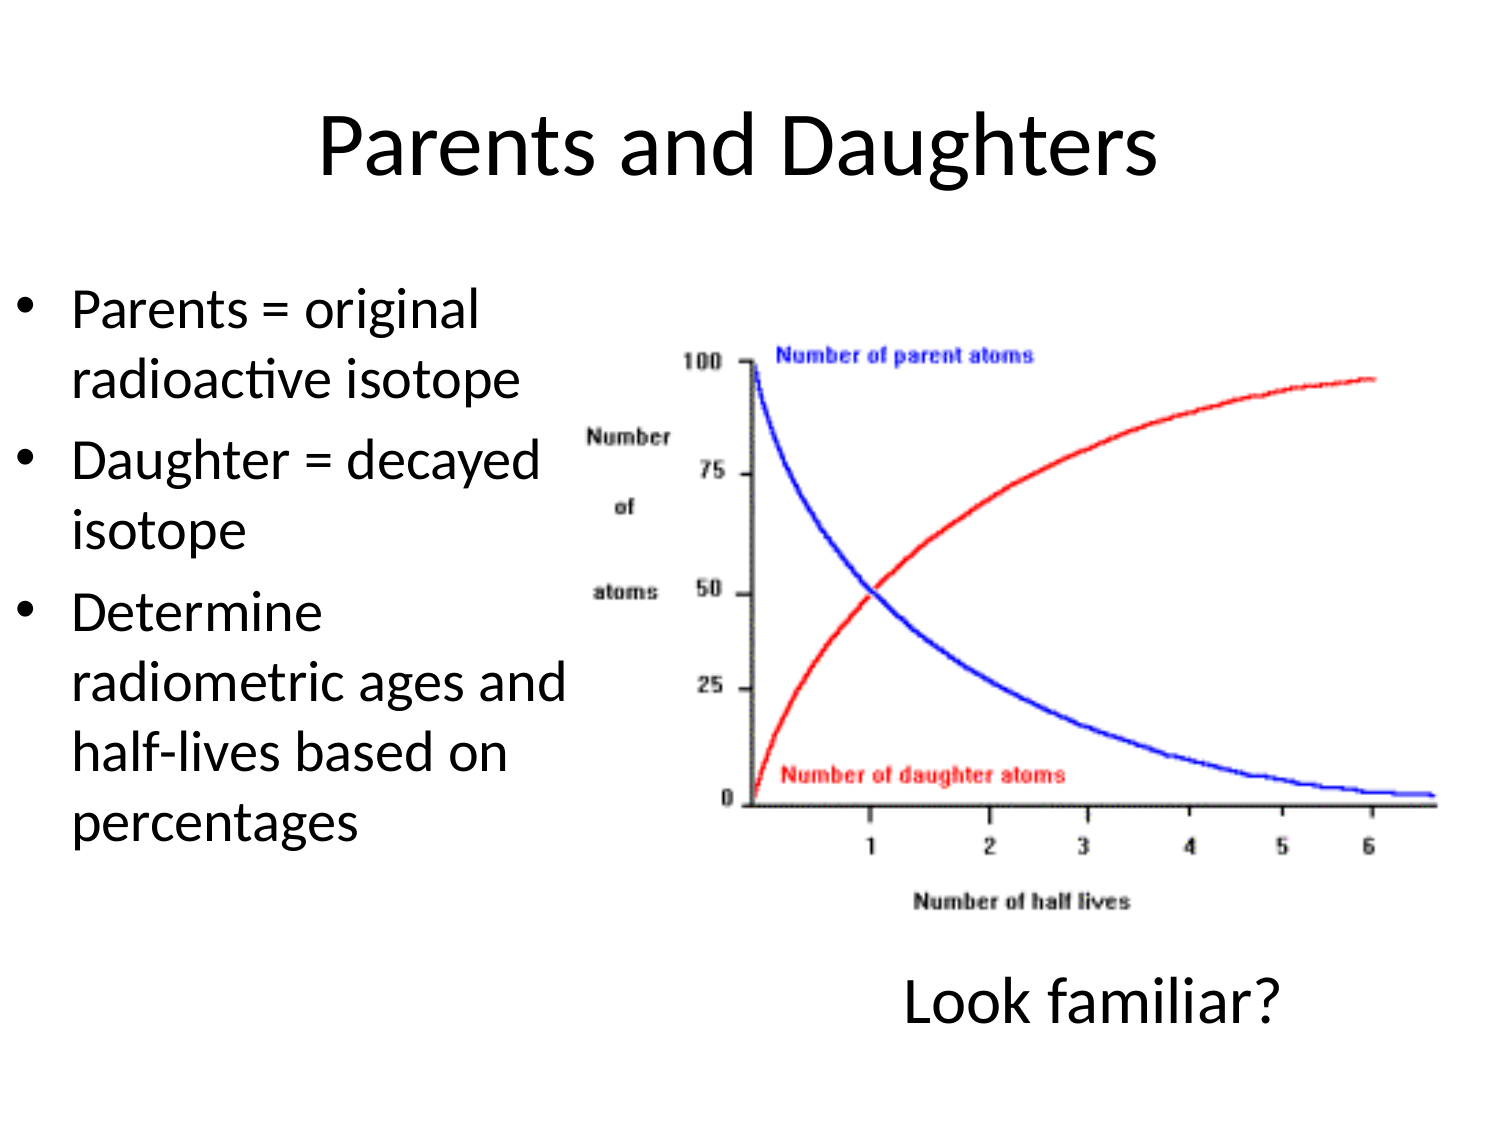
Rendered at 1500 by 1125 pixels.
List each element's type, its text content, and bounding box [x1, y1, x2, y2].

list Parents = original radioactive isotope Daughter = decayed isotope Determine radiometric ages and half-lives based on percentages [0, 262, 600, 1088]
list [574, 312, 1464, 935]
text_box Look familiar? [724, 949, 1463, 1045]
title Parents and Daughters [75, 45, 1425, 233]
